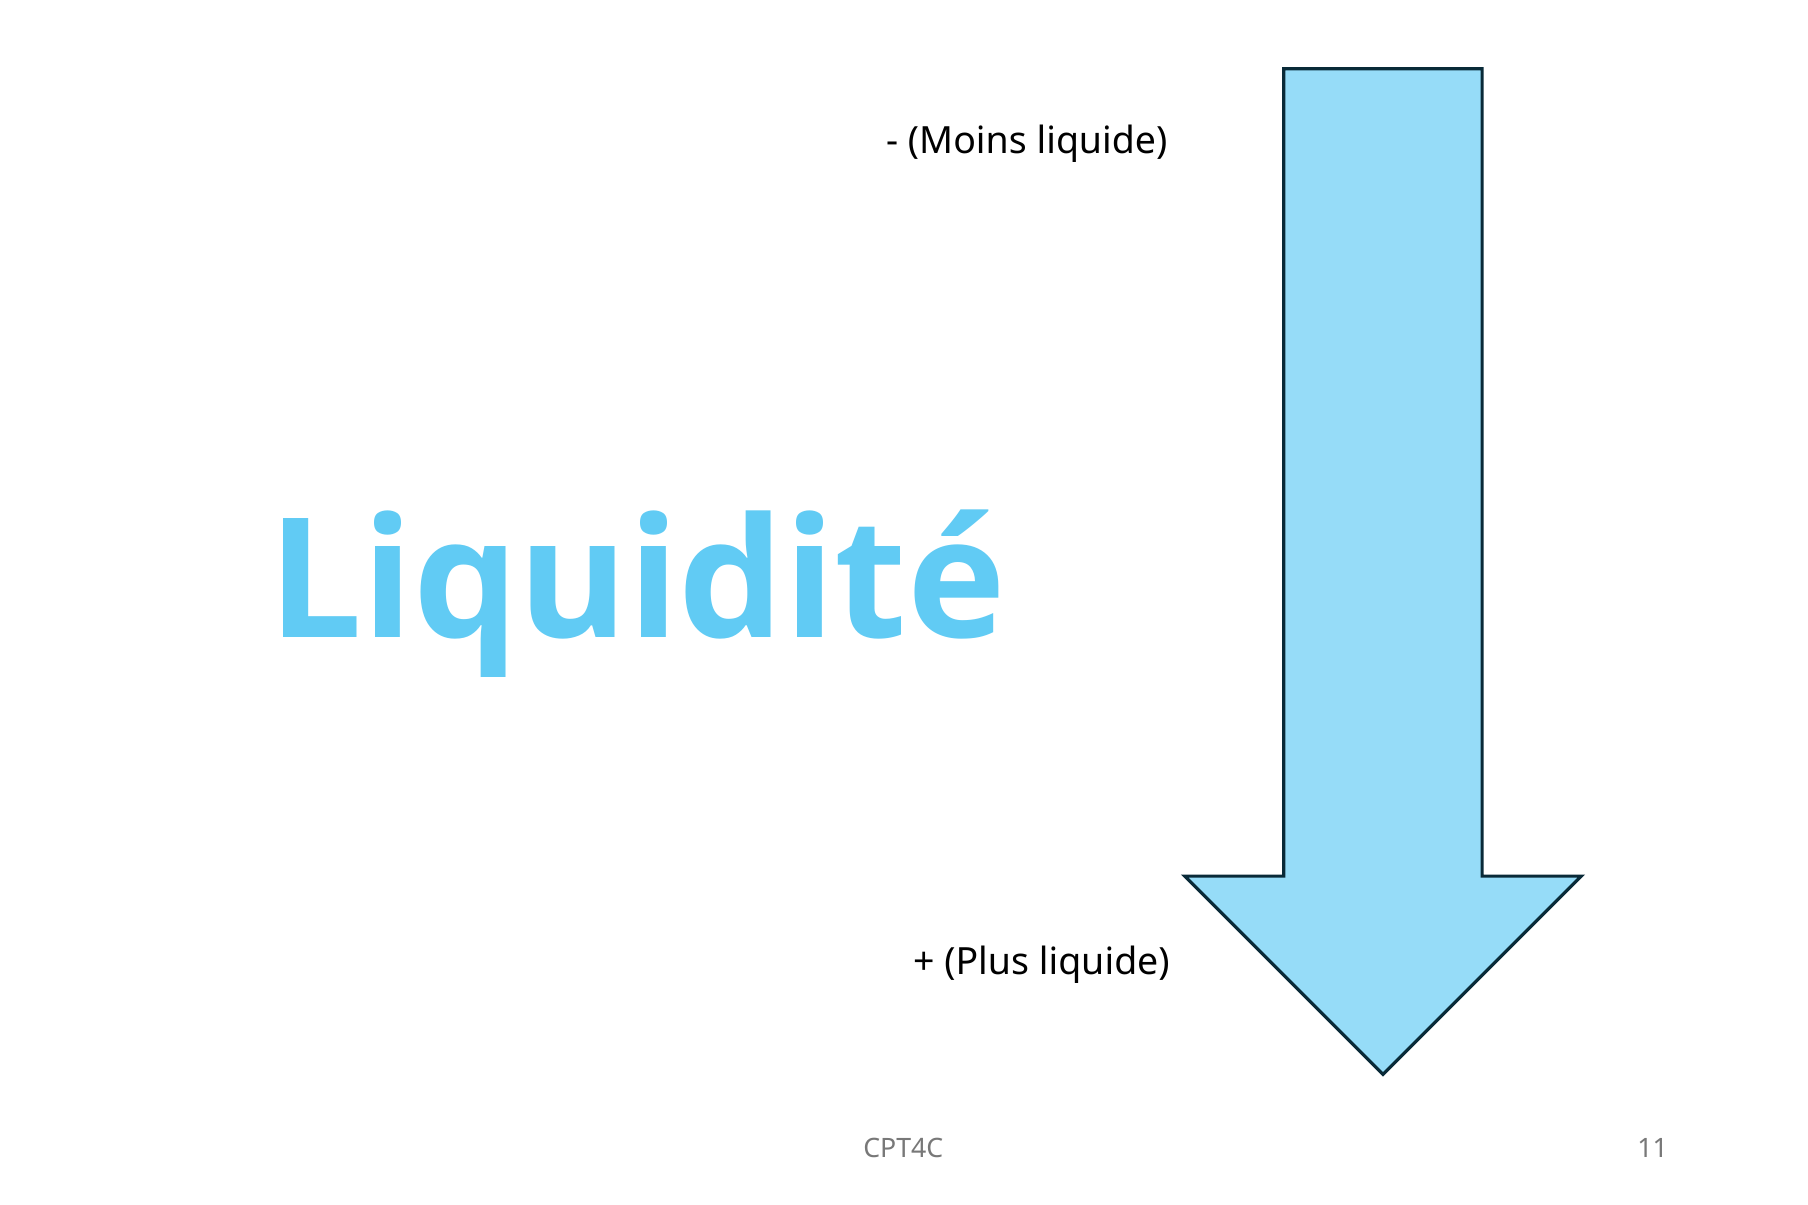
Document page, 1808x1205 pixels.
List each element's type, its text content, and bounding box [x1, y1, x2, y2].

text_box Liquidité [253, 463, 1022, 678]
text_box + (Plus liquide) [898, 929, 1185, 990]
text_box - (Moins liquide) [871, 108, 1183, 169]
footer CPT4C [598, 1116, 1209, 1181]
text_box [1180, 67, 1586, 1077]
slide_number 11 [1276, 1116, 1683, 1181]
